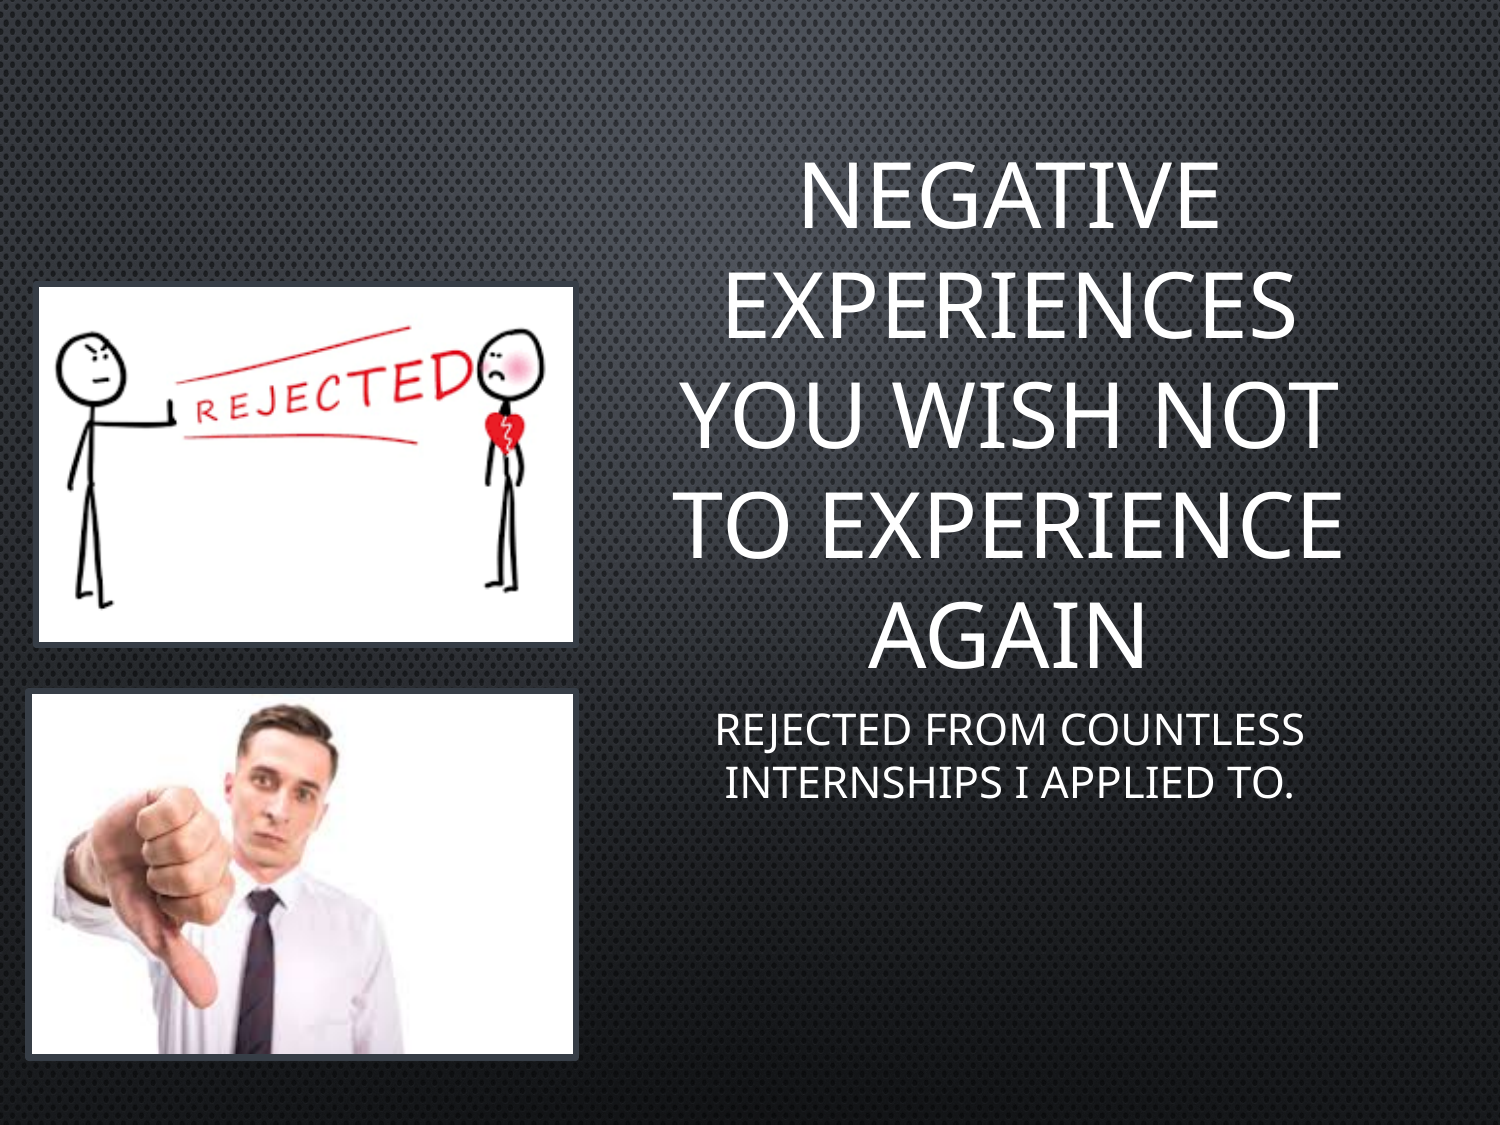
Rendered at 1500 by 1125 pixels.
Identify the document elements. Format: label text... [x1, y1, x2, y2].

picture [31, 694, 573, 1055]
list Rejected from countless internships I applied to. [654, 694, 1366, 950]
title Negative Experiences You Wish Not to Experience Again [654, 99, 1366, 694]
picture [39, 286, 573, 643]
